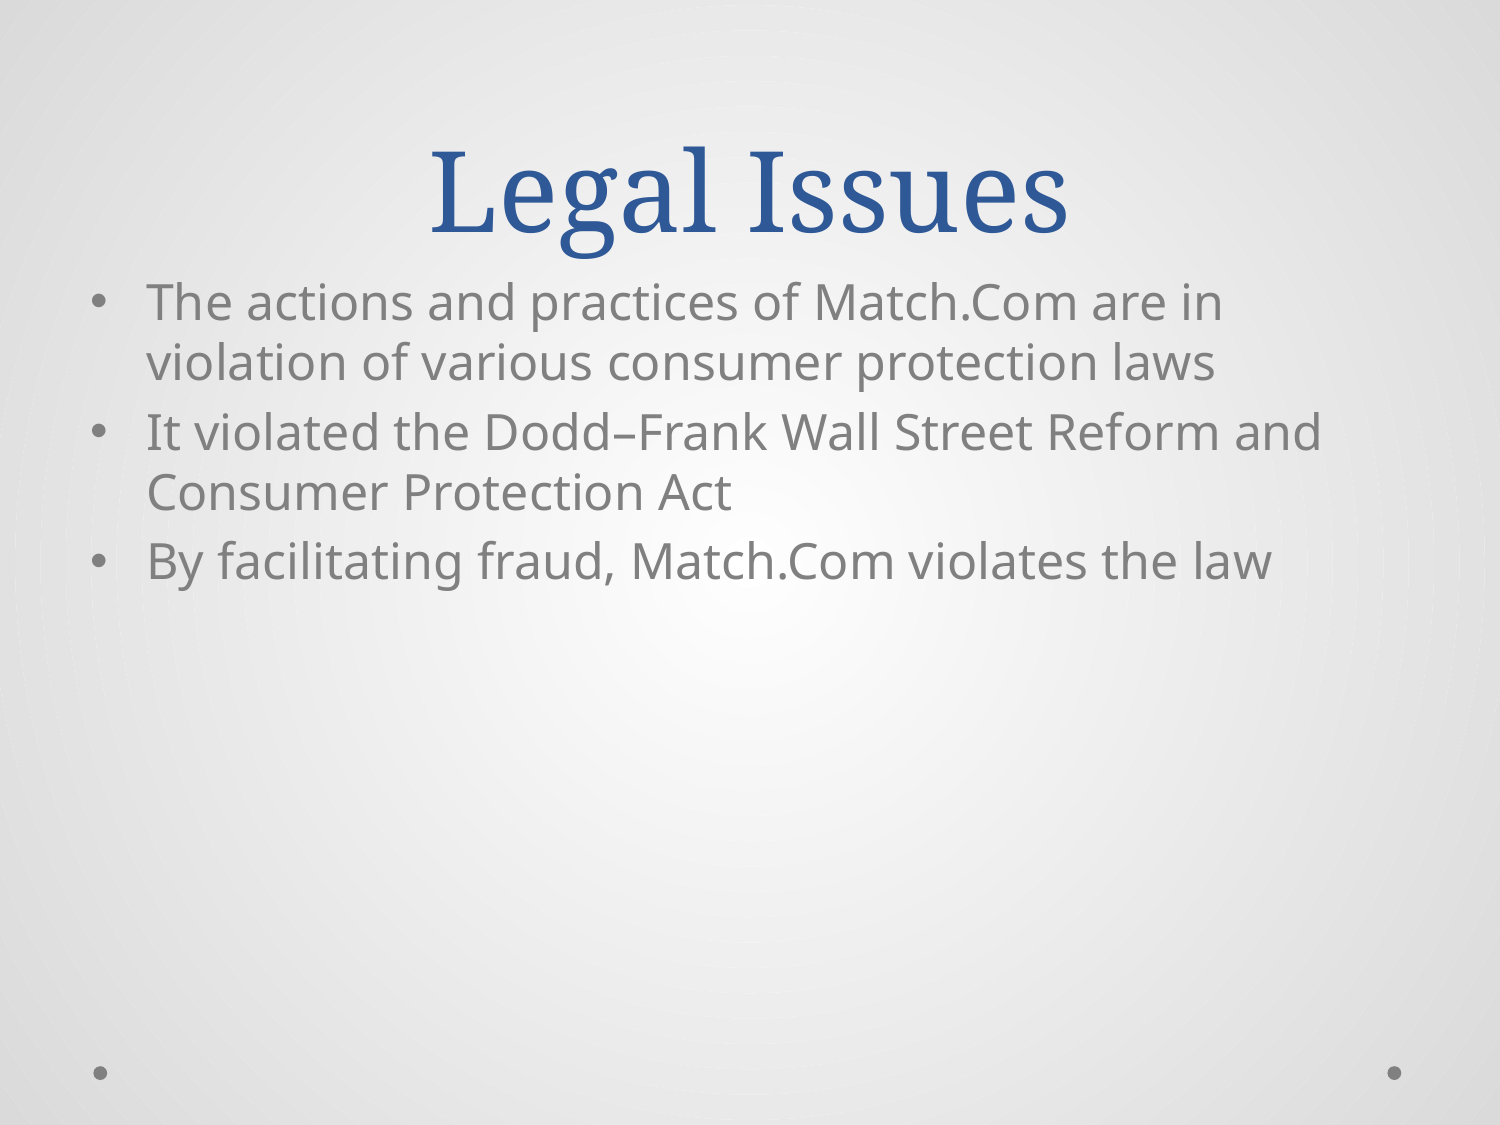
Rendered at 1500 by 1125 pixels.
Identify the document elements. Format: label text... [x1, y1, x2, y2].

list The actions and practices of Match.Com are in violation of various consumer protection laws It violated the Dodd–Frank Wall Street Reform and Consumer Protection Act By facilitating fraud, Match.Com violates the law [75, 262, 1425, 1005]
title Legal Issues [75, 0, 1425, 262]
